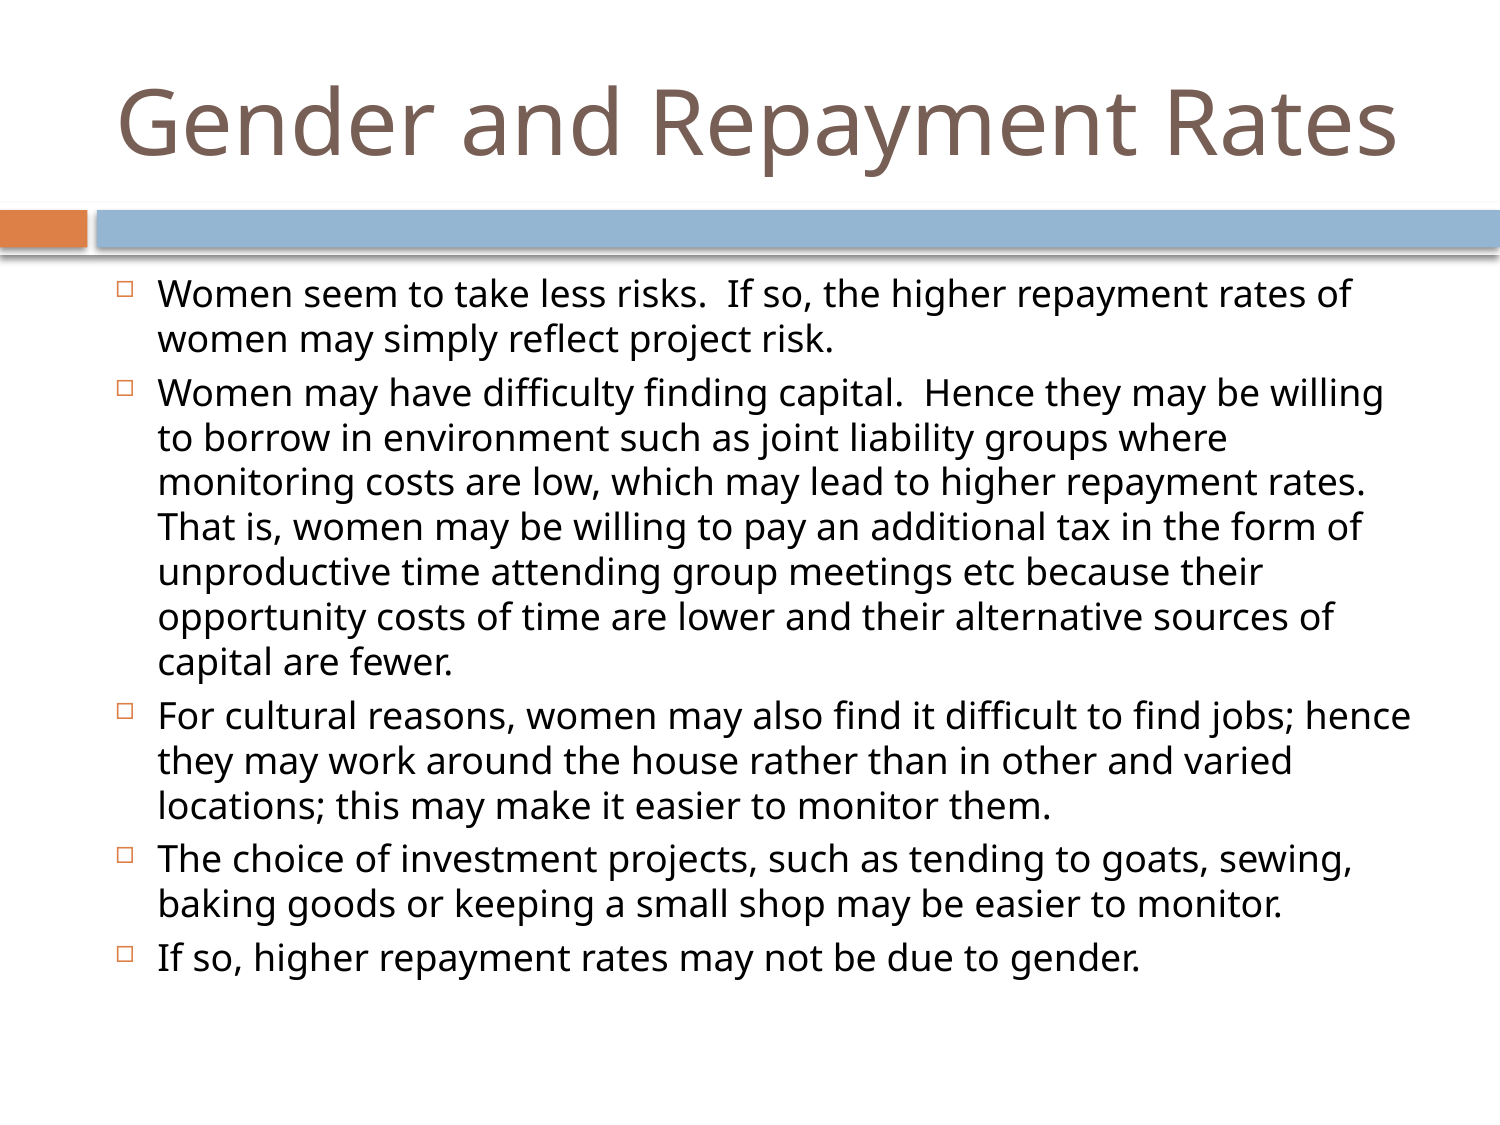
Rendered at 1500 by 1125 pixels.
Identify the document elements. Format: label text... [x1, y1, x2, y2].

list Women seem to take less risks. If so, the higher repayment rates of women may simply reflect project risk. Women may have difficulty finding capital. Hence they may be willing to borrow in environment such as joint liability groups where monitoring costs are low, which may lead to higher repayment rates. That is, women may be willing to pay an additional tax in the form of unproductive time attending group meetings etc because their opportunity costs of time are lower and their alternative sources of capital are fewer. For cultural reasons, women may also find it difficult to find jobs; hence they may work around the house rather than in other and varied locations; this may make it easier to monitor them. The choice of investment projects, such as tending to goats, sewing, baking goods or keeping a small shop may be easier to monitor. If so, higher repayment rates may not be due to gender. [100, 262, 1438, 1000]
title Gender and Repayment Rates [100, 37, 1438, 200]
